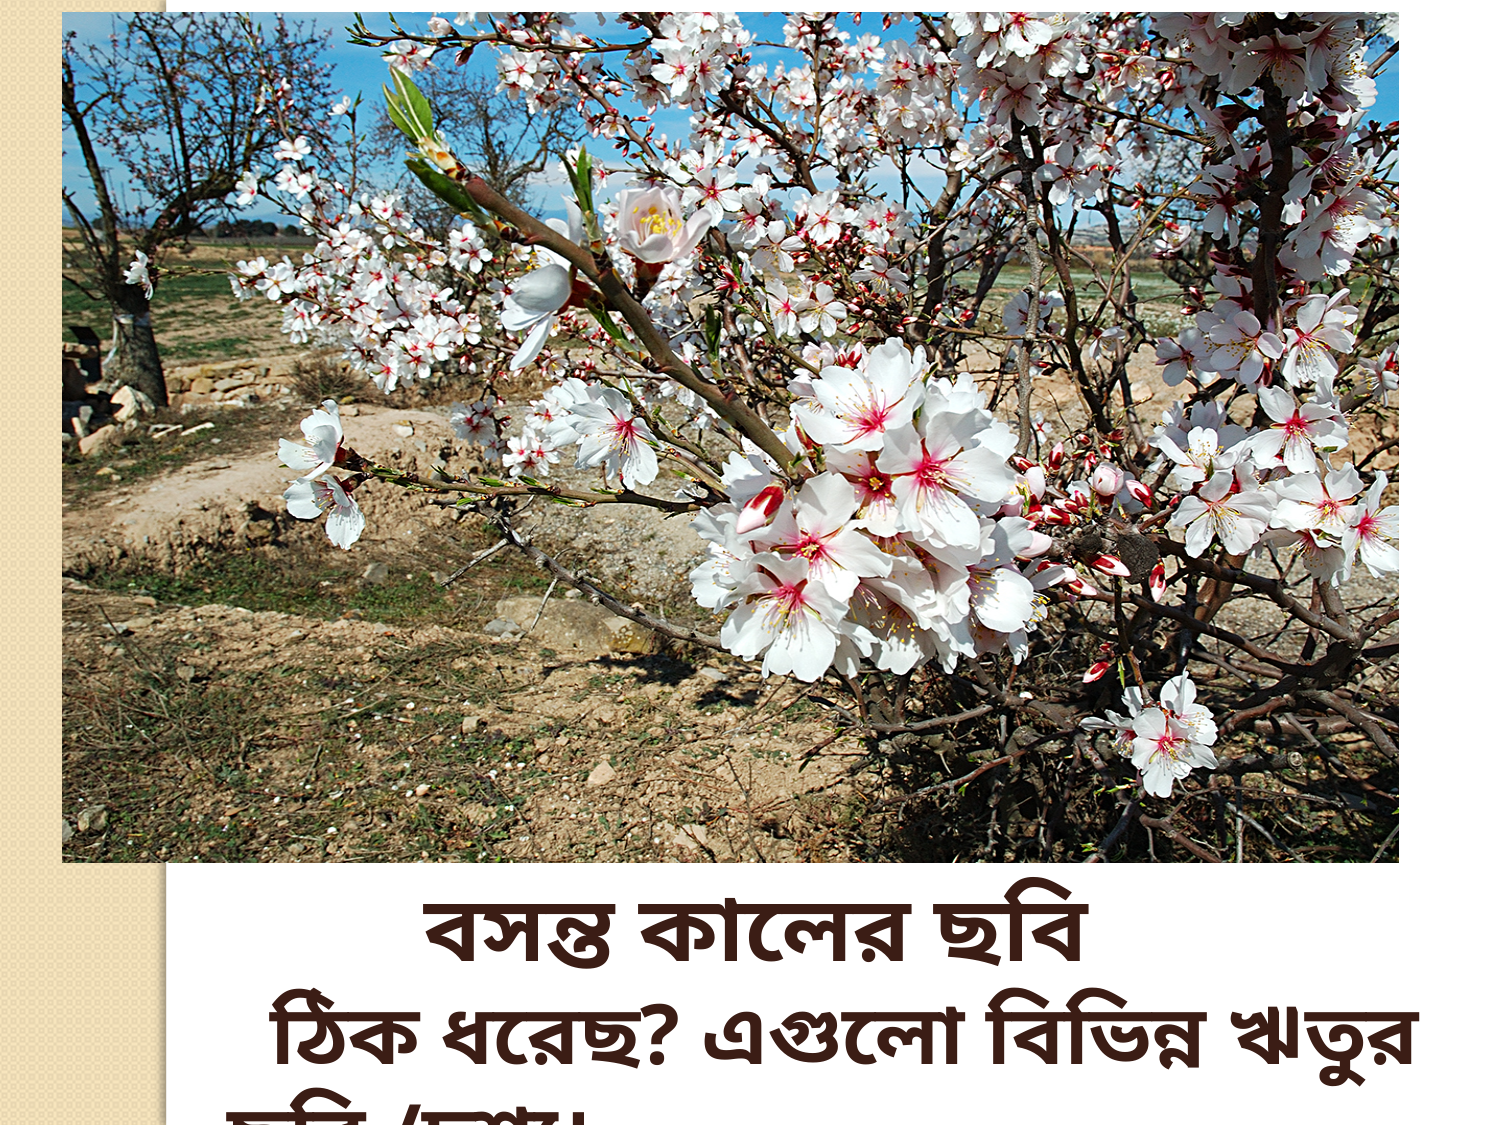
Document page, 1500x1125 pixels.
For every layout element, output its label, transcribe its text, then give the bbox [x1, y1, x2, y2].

picture [62, 12, 1399, 863]
text_box বসন্ত কালের ছবি [249, 874, 1263, 973]
text_box ঠিক ধরেছ? এগুলো বিভিন্ন ঋতুর ছবি /দৃশ্য। [212, 973, 1463, 1125]
